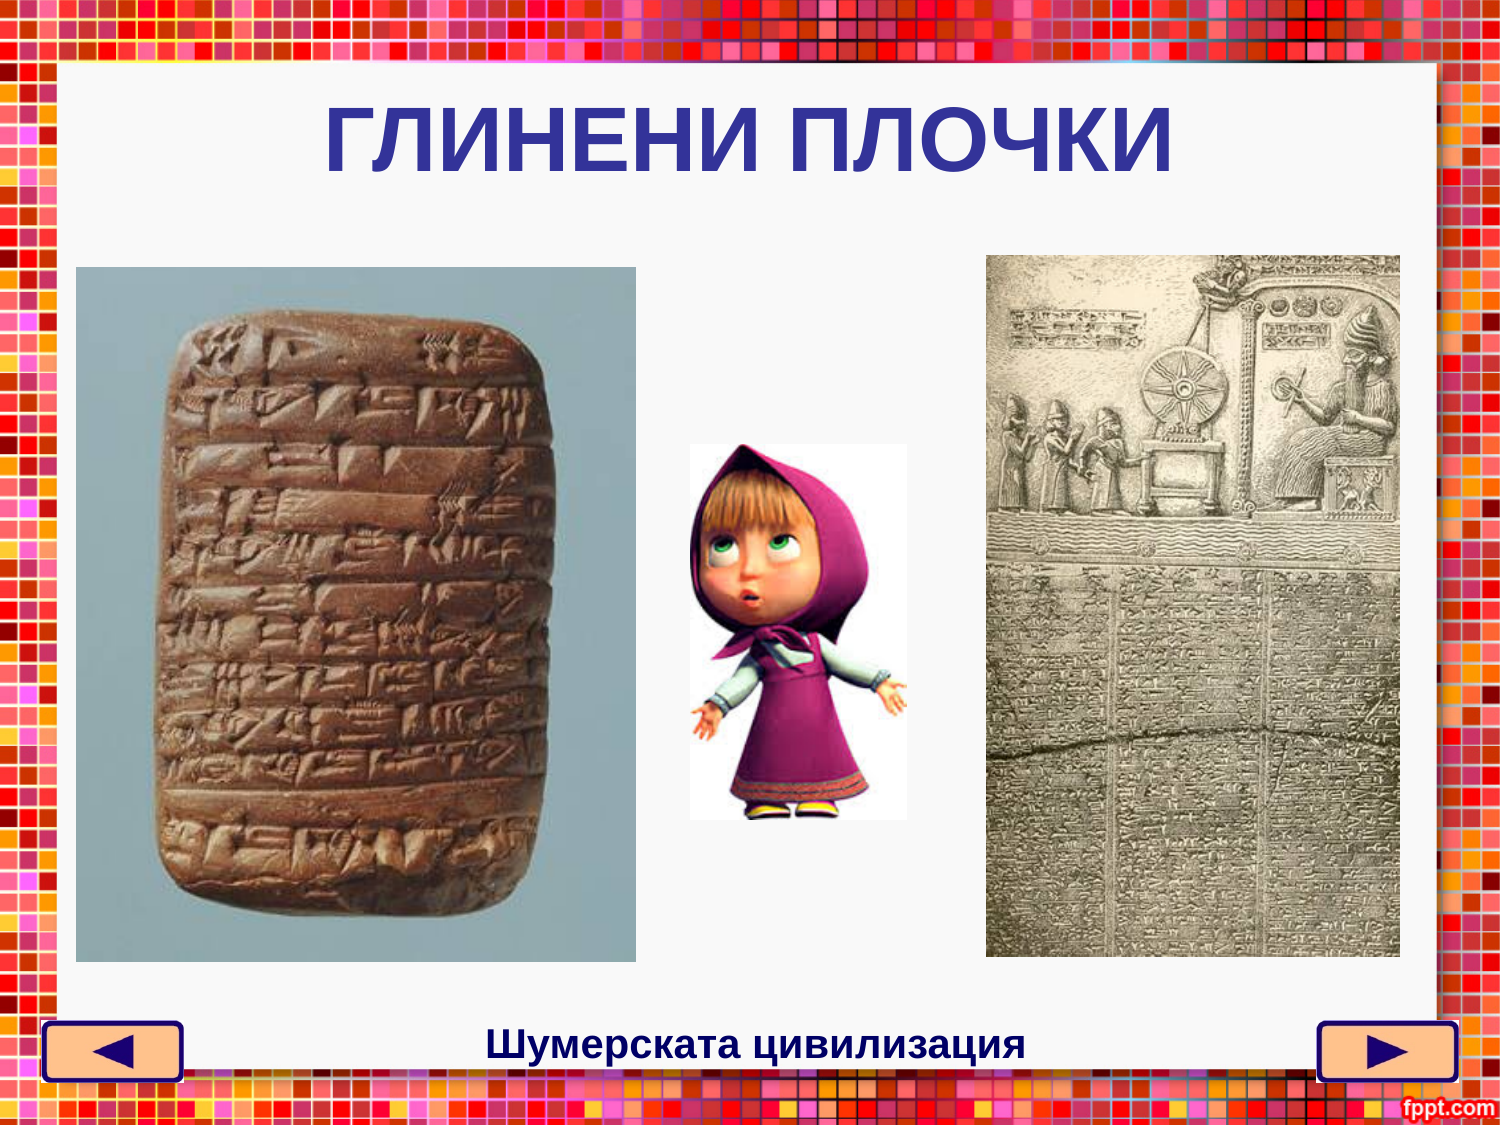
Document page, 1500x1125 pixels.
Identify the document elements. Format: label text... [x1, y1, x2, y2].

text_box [76, 266, 636, 962]
picture [0, 0, 1500, 1125]
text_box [985, 255, 1400, 958]
text_box Шумерската цивилизация [112, 1009, 1400, 1075]
title ГЛИНЕНИ ПЛОЧКИ [37, 57, 1463, 213]
